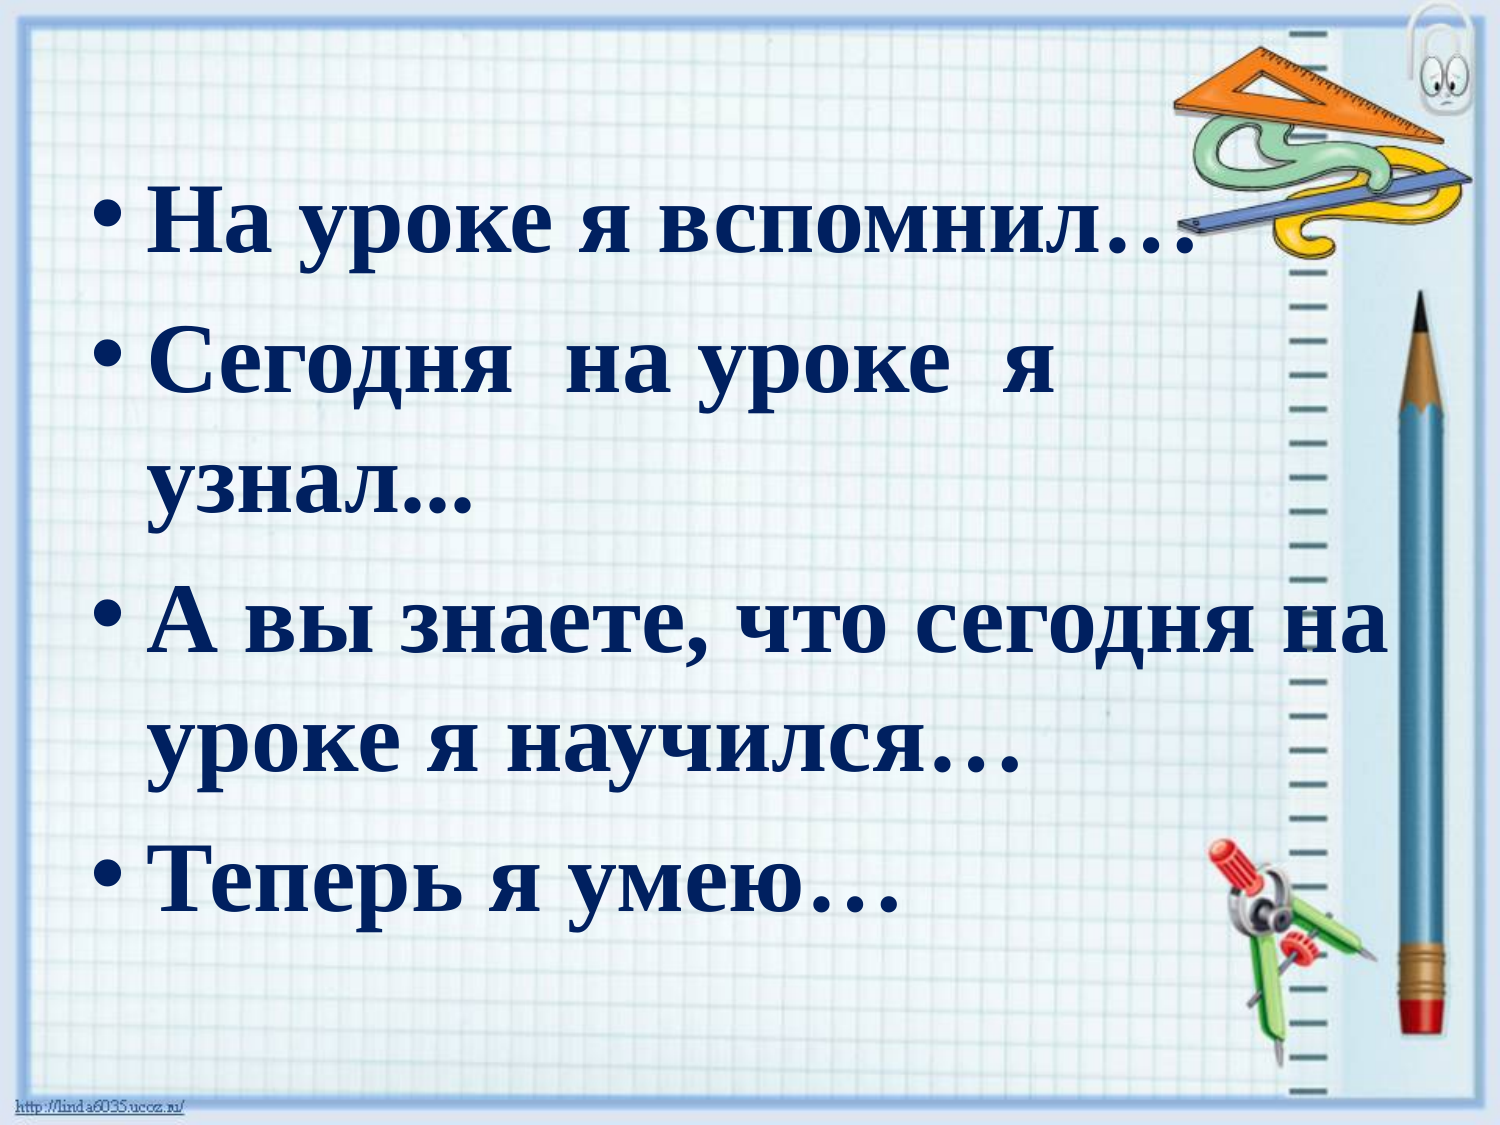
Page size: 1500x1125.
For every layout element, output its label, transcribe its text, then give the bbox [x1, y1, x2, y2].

list На уроке я вспомнил… Cегодня на уроке я узнал... А вы знаете, что сегодня на уроке я научился… Теперь я умею… [75, 144, 1425, 1005]
picture [0, 0, 1500, 1125]
